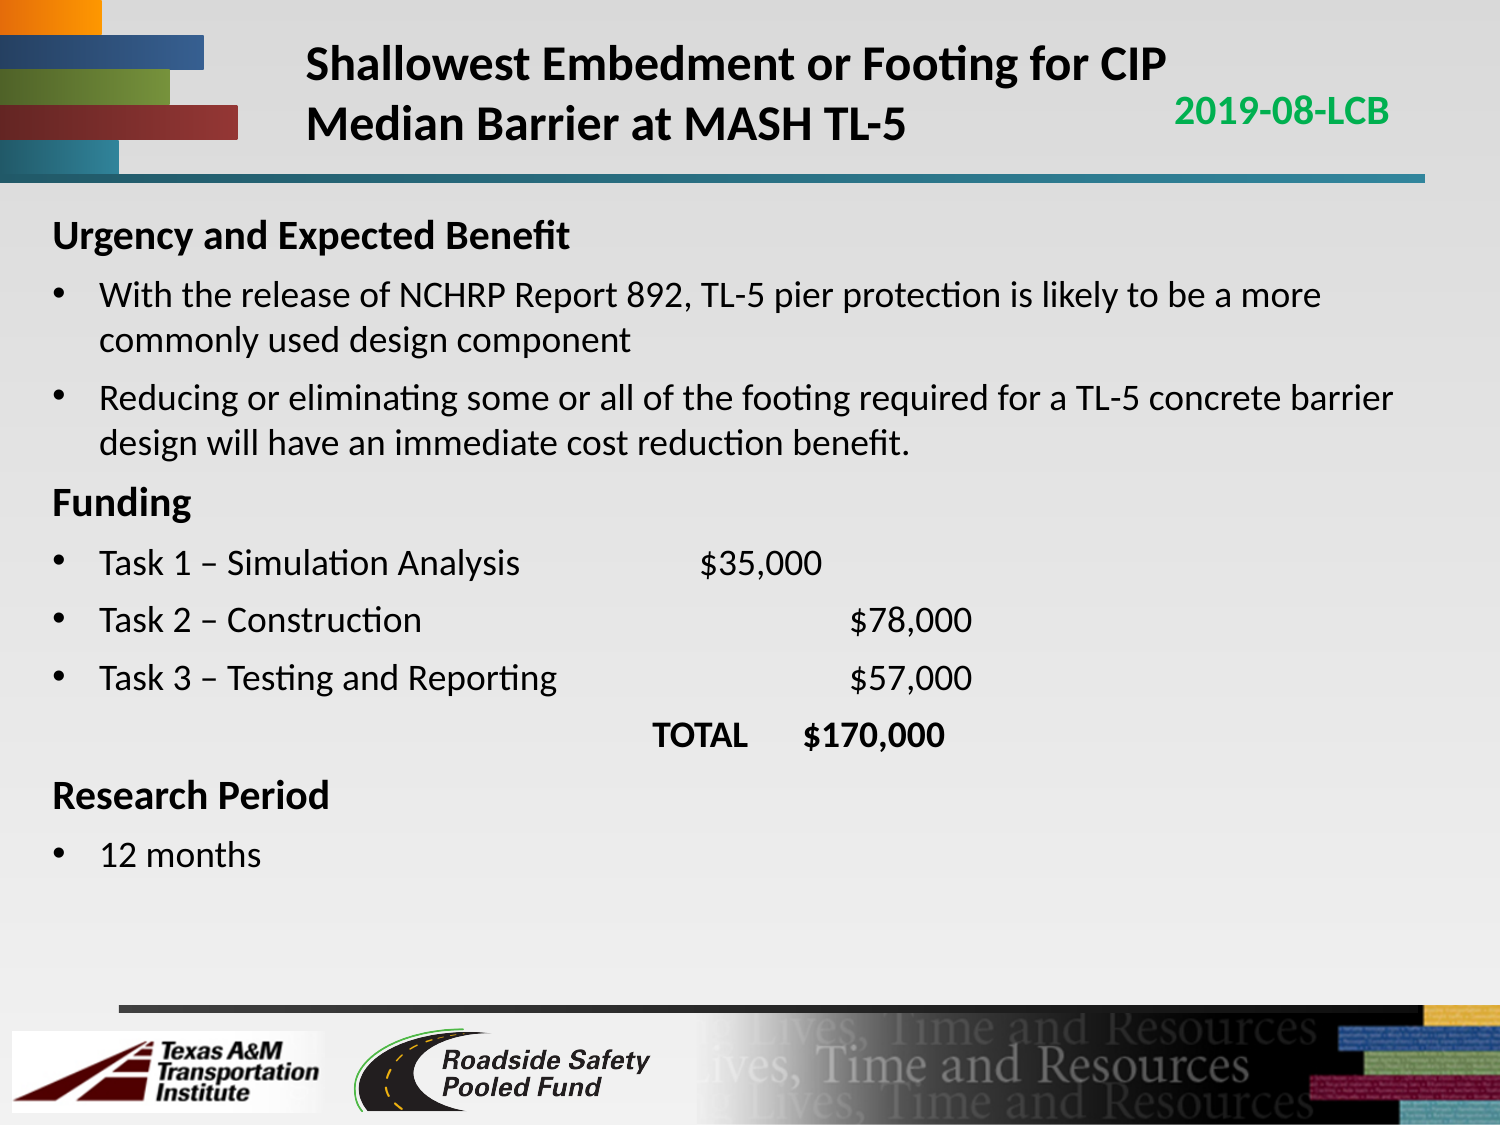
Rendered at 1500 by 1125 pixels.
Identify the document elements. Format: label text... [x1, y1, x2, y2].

title Shallowest Embedment or Footing for CIP Median Barrier at MASH TL-5 [290, 22, 1191, 148]
text_box 2019-08-LCB [1137, 71, 1427, 125]
text_box Urgency and Expected Benefit With the release of NCHRP Report 892, TL-5 pier protection is likely to be a more commonly used design component Reducing or eliminating some or all of the footing required for a TL-5 concrete barrier design will have an immediate cost reduction benefit. Funding Task 1 – Simulation Analysis $35,000 Task 2 – Construction $78,000 Task 3 – Testing and Reporting $57,000 TOTAL $170,000 Research Period 12 months [37, 200, 1427, 893]
picture [12, 1031, 325, 1113]
picture [696, 1005, 1500, 1125]
picture [350, 1027, 654, 1113]
